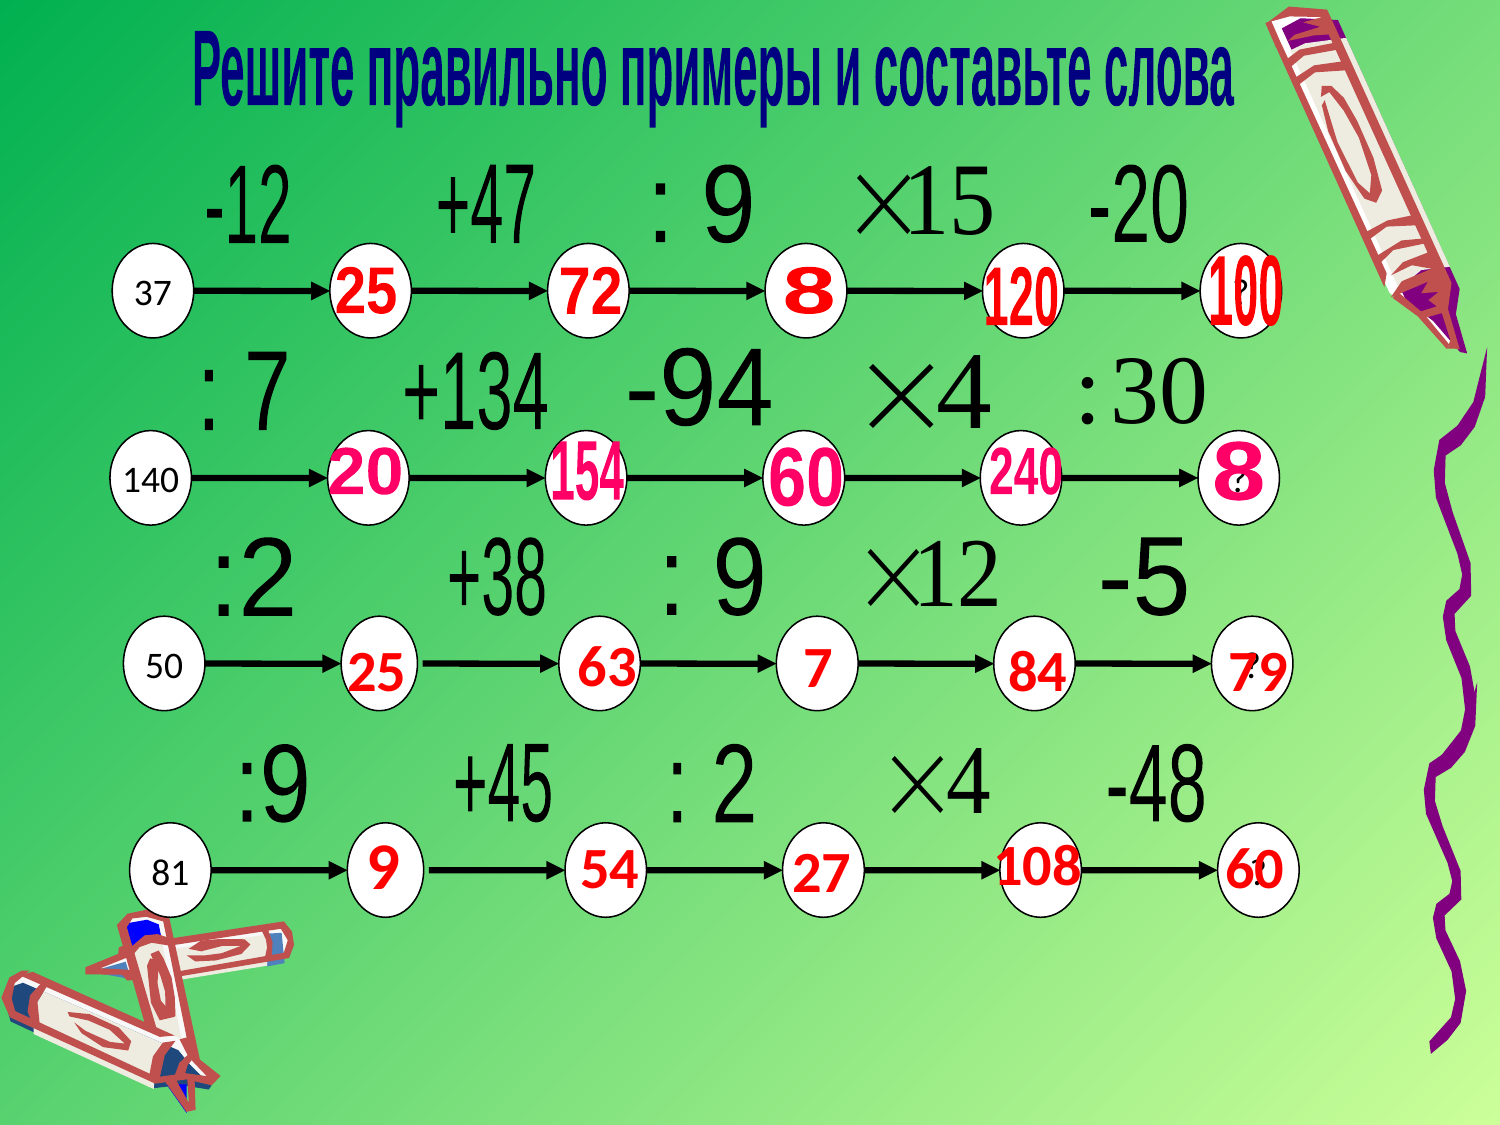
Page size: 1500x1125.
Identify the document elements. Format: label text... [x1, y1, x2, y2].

text_box 79 [1298, 625, 1303, 711]
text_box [109, 335, 1280, 526]
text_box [123, 524, 1294, 711]
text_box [111, 148, 1282, 337]
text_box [129, 730, 1300, 918]
